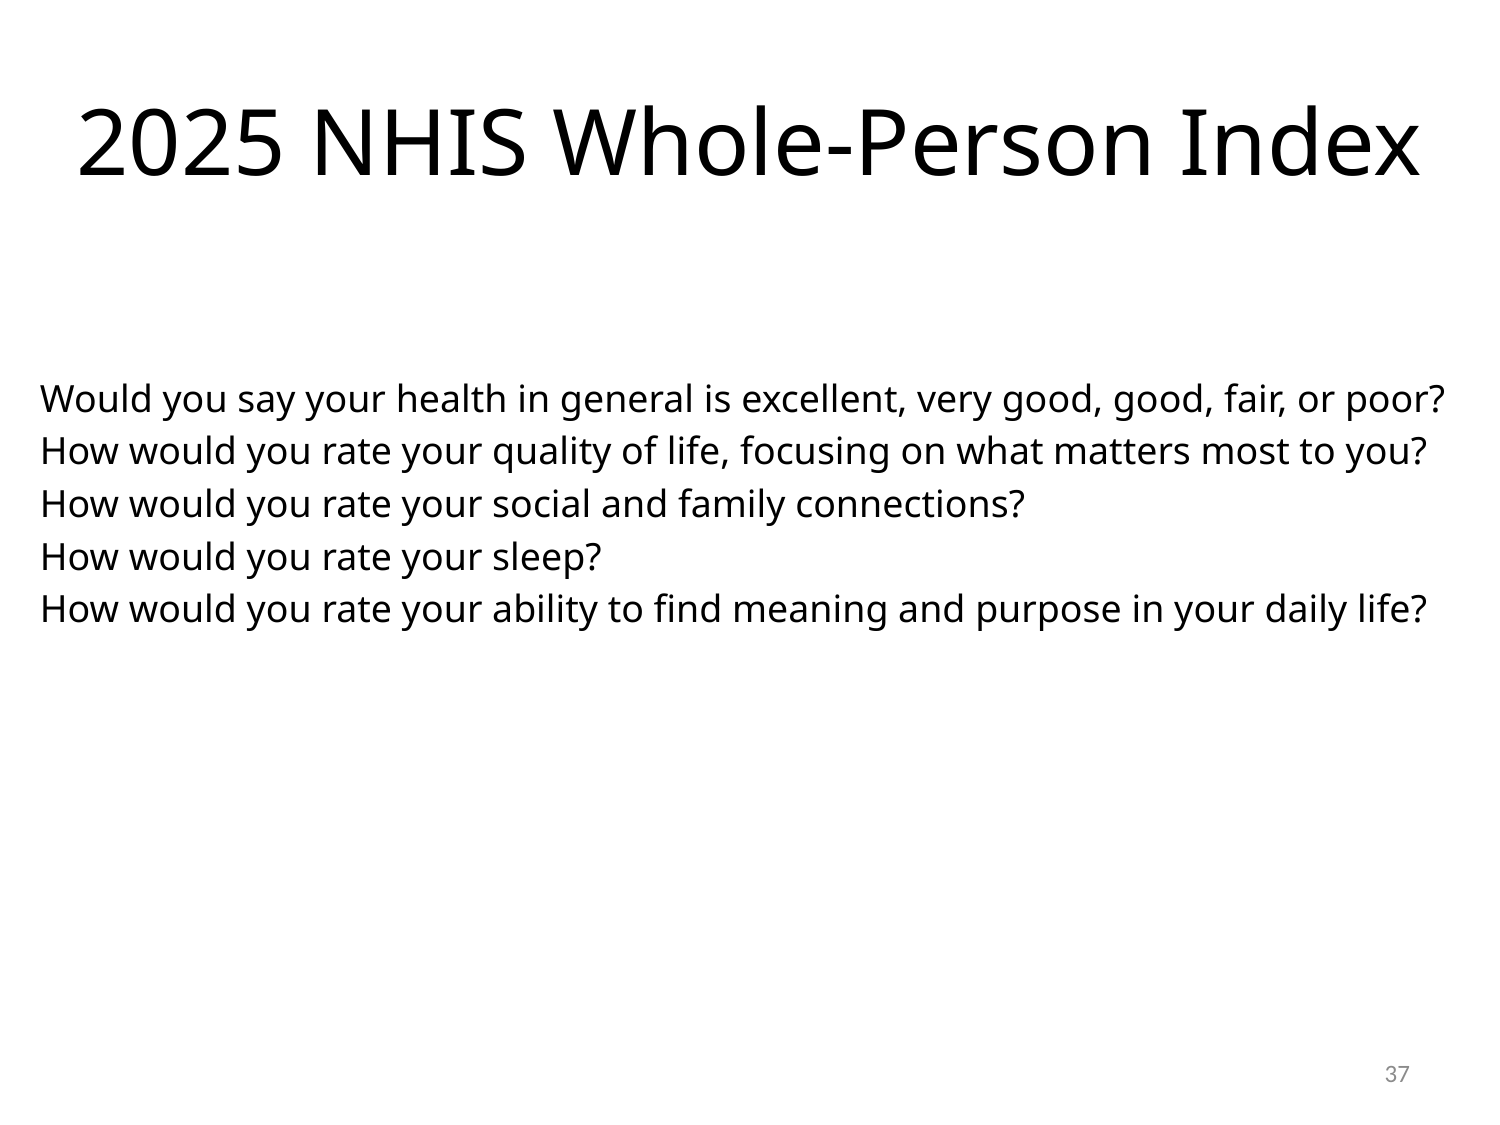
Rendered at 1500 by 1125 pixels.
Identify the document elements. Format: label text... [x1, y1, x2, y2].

title 2025 NHIS Whole-Person Index [24, 44, 1476, 233]
slide_number 37 [1074, 1042, 1425, 1103]
list Would you say your health in general is excellent, very good, good, fair, or poor? How would you rate your quality of life, focusing on what matters most to you? How would you rate your social and family connections? How would you rate your sleep? How would you rate your ability to find meaning and purpose in your daily life? [24, 262, 1500, 1006]
